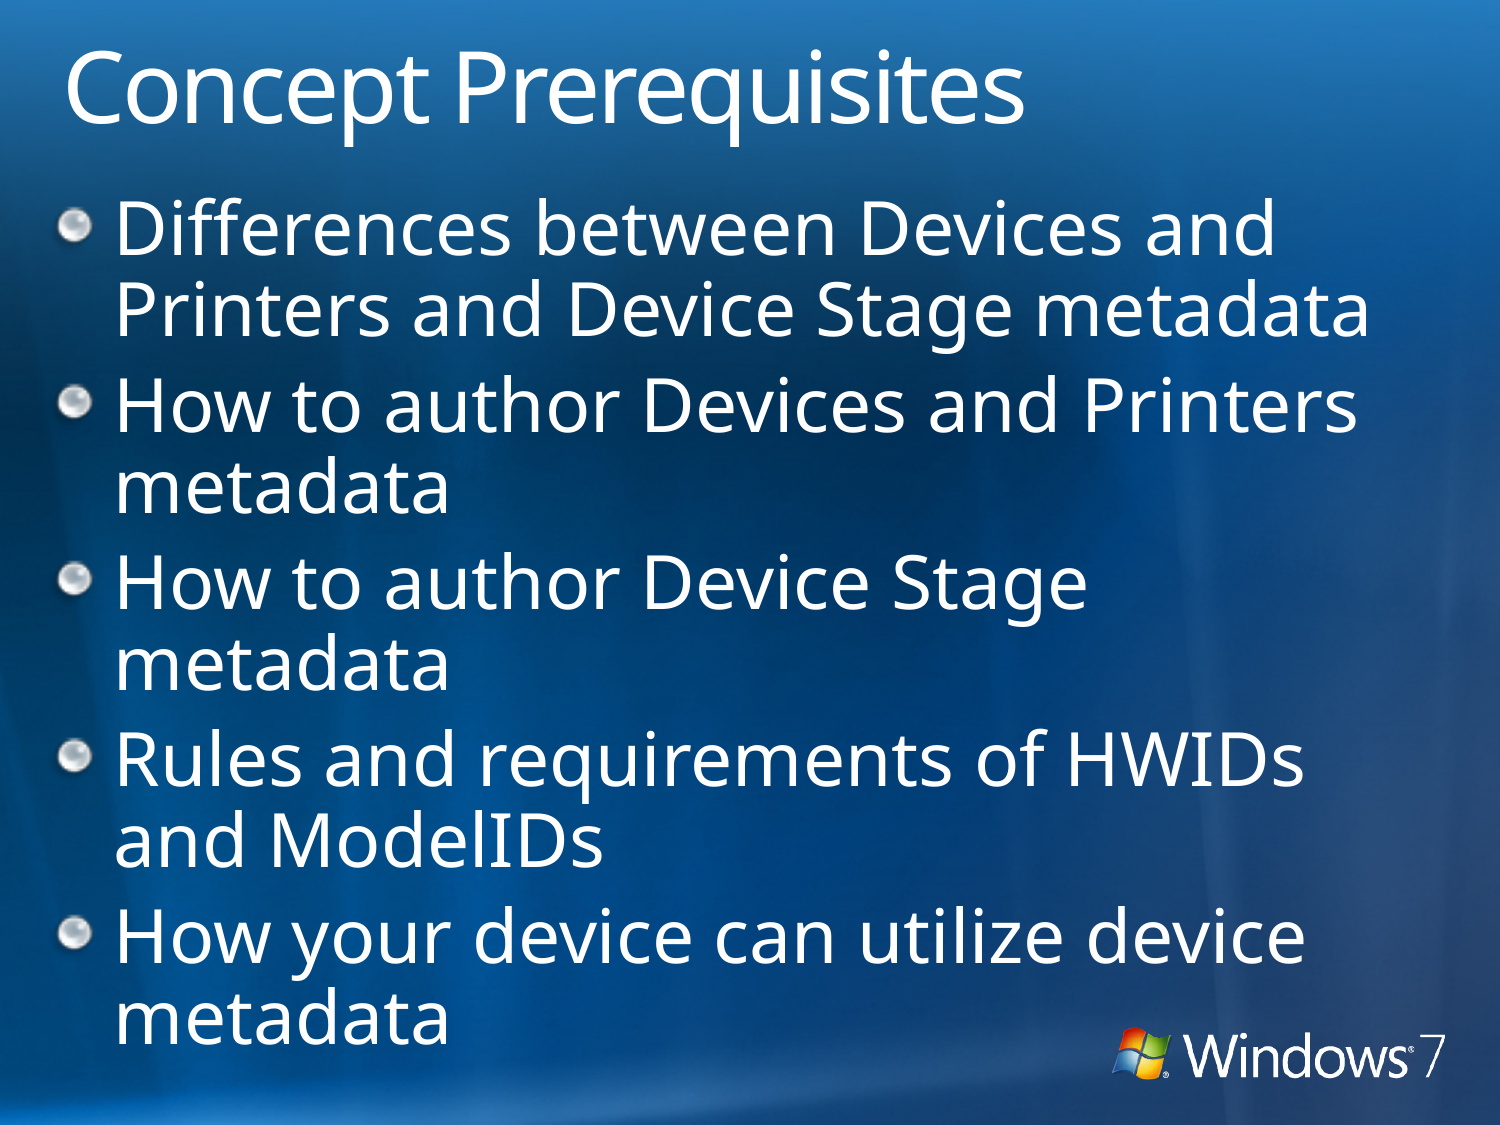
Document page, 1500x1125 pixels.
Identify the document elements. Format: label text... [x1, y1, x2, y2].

title Concept Prerequisites [62, 37, 1438, 147]
picture [0, 0, 1500, 1125]
list Differences between Devices and Printers and Device Stage metadata How to author Devices and Printers metadata How to author Device Stage metadata Rules and requirements of HWIDs and ModelIDs How your device can utilize device metadata [48, 190, 1424, 1000]
